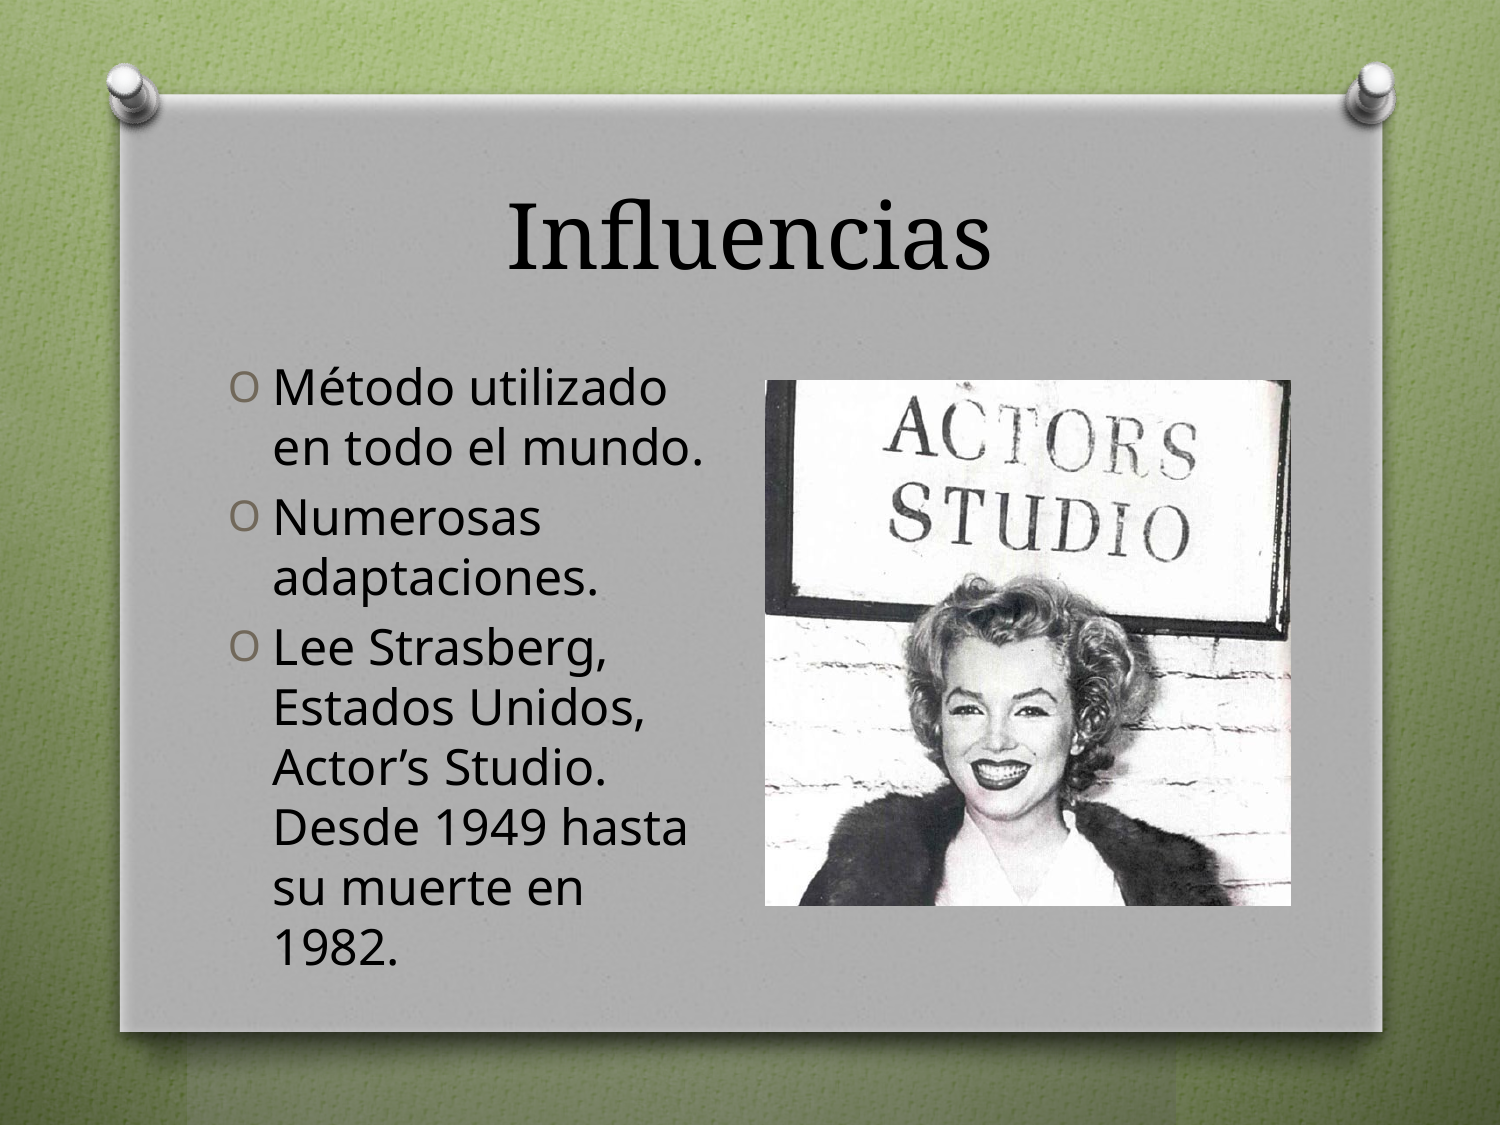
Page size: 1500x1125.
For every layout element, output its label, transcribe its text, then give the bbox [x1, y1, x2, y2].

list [764, 380, 1291, 906]
picture [1317, 35, 1439, 156]
title Influencias [179, 134, 1323, 332]
list Método utilizado en todo el mundo. Numerosas adaptaciones. Lee Strasberg, Estados Unidos, Actor’s Studio. Desde 1949 hasta su muerte en 1982. [213, 348, 738, 939]
picture [75, 29, 198, 153]
